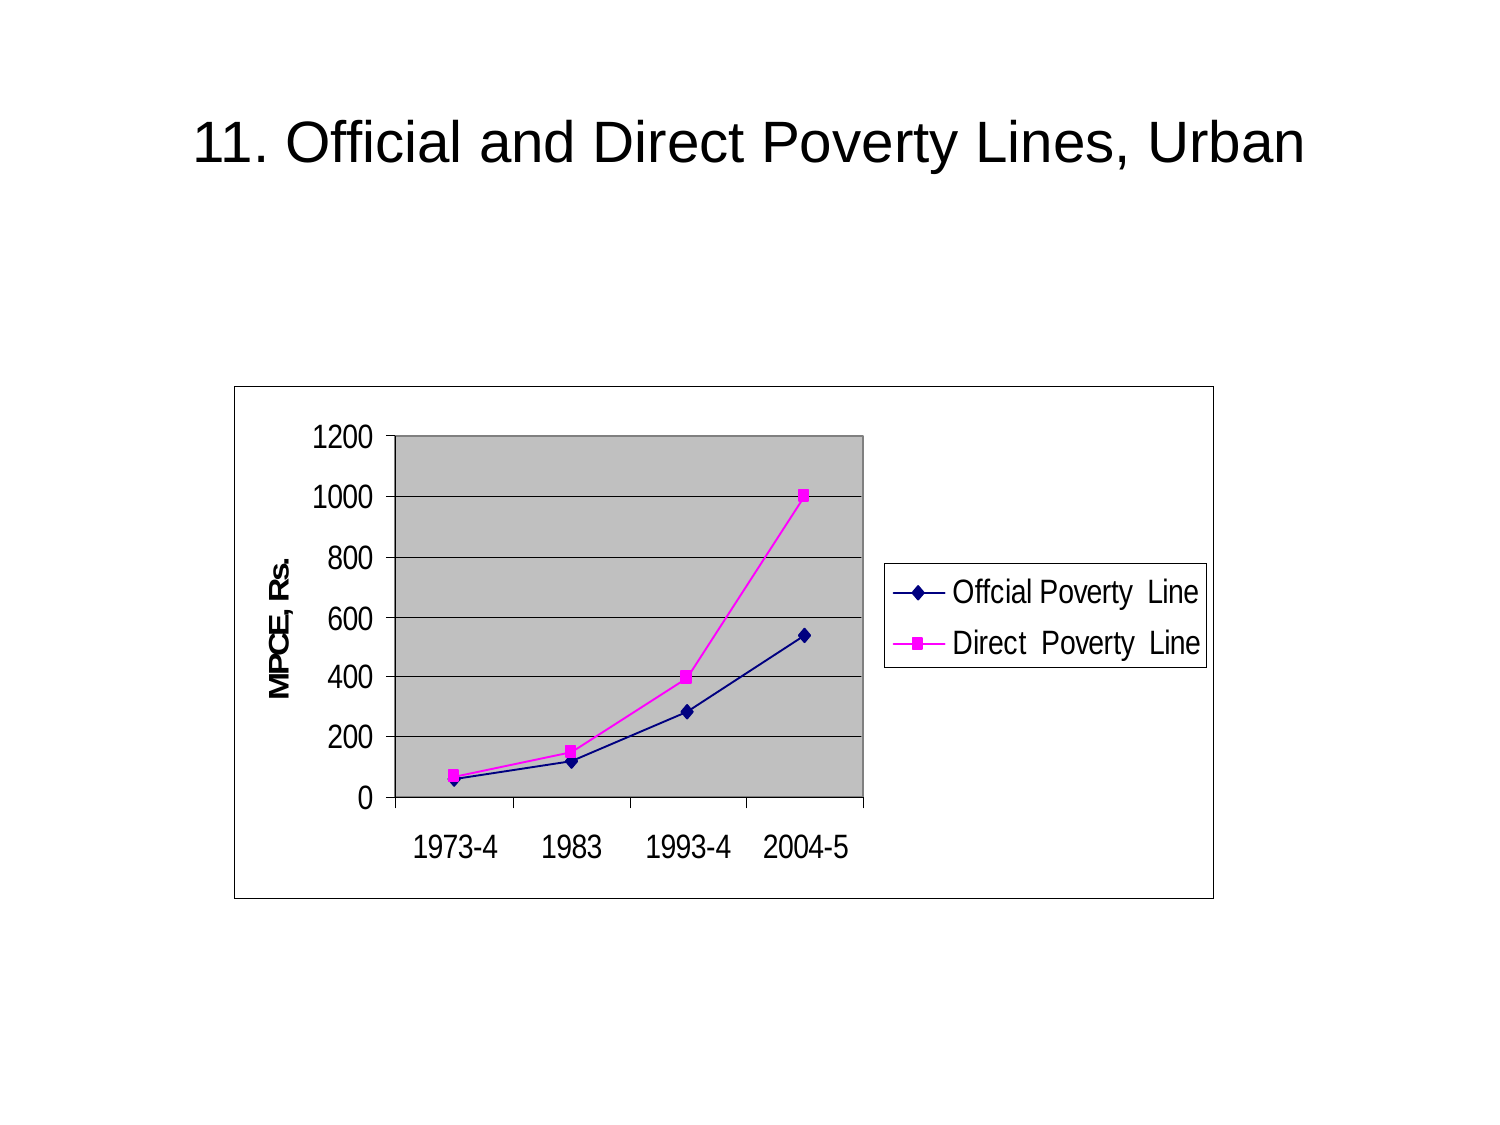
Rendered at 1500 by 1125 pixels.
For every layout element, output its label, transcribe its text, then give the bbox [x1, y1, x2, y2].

title 11. Official and Direct Poverty Lines, Urban [74, 44, 1426, 233]
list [224, 374, 1226, 910]
